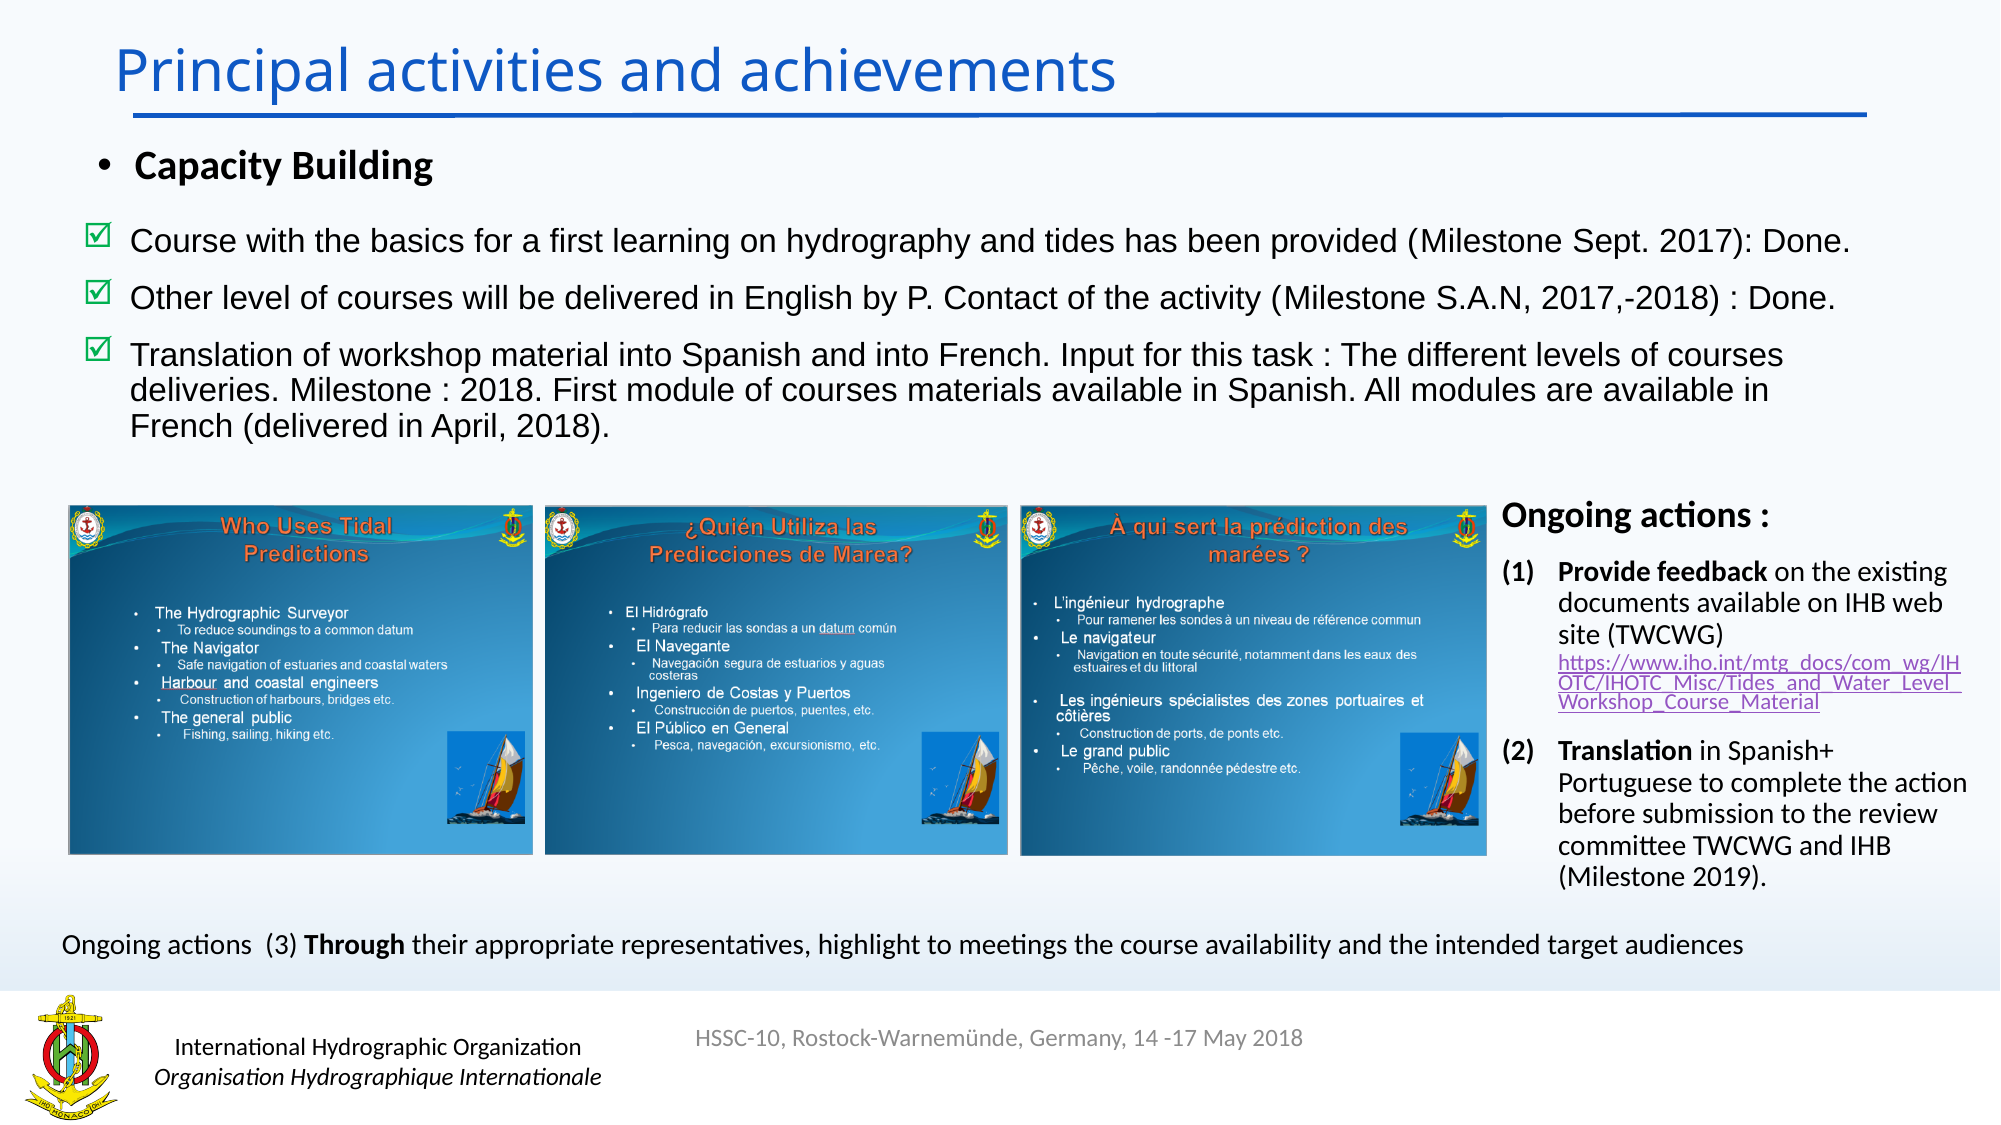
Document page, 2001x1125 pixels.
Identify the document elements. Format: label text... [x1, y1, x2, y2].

text_box Capacity Building [82, 136, 1765, 217]
footer HSSC-10, Rostock-Warnemünde, Germany, 14 -17 May 2018 [662, 1007, 1338, 1067]
title Principal activities and achievements [99, 20, 1573, 125]
list Ongoing actions (3) Through their appropriate representatives, highlight to meetings the course availability and the intended target audiences [46, 921, 1906, 999]
text_box Ongoing actions : Provide feedback on the existing documents available on IHB web site (TWCWG) https://www.iho.int/mtg_docs/com_wg/IHOTC/IHOTC_Misc/Tides_and_Water_Level_Workshop_Course_Material Translation in Spanish+ Portuguese to complete the action before submission to the review committee TWCWG and IHB (Milestone 2019). [1486, 487, 1990, 909]
picture [545, 505, 1008, 855]
text_box Course with the basics for a first learning on hydrography and tides has been provided (Milestone Sept. 2017): Done. Other level of courses will be delivered in English by P. Contact of the activity (Milestone S.A.N, 2017,-2018) : Done. Translation of workshop material into Spanish and into French. Input for this task : The different levels of courses deliveries. Milestone : 2018. First module of courses materials available in Spanish. All modules are available in French (delivered in April, 2018). [68, 216, 1885, 463]
picture [17, 990, 122, 1125]
picture [68, 505, 533, 855]
picture [1020, 505, 1487, 856]
